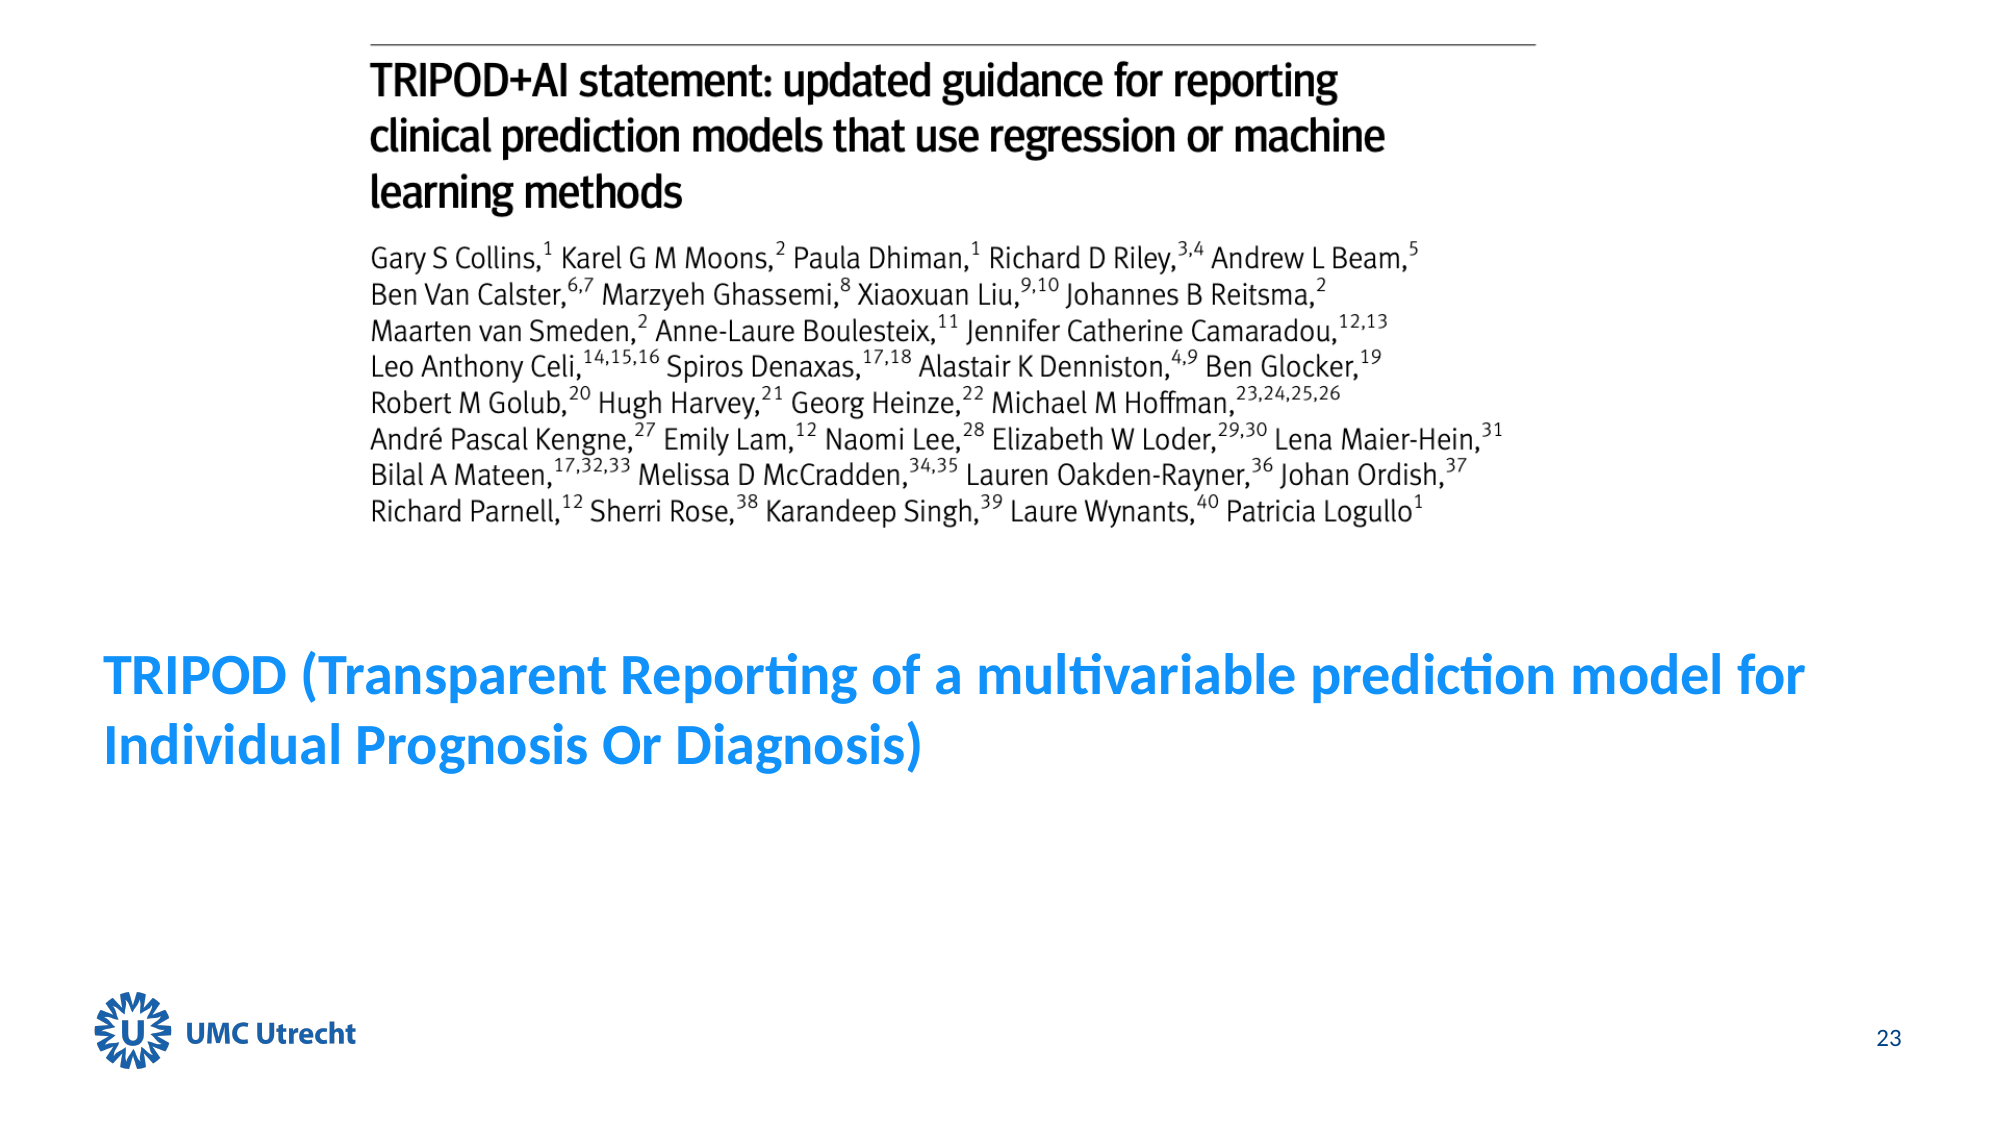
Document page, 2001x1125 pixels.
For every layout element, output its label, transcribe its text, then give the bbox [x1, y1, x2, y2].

picture [348, 38, 1549, 535]
list TRIPOD (Transparent Reporting of a multivariable prediction model for Individual Prognosis Or Diagnosis) [103, 636, 1902, 942]
picture [94, 992, 356, 1069]
slide_number 23 [1842, 1015, 1902, 1057]
